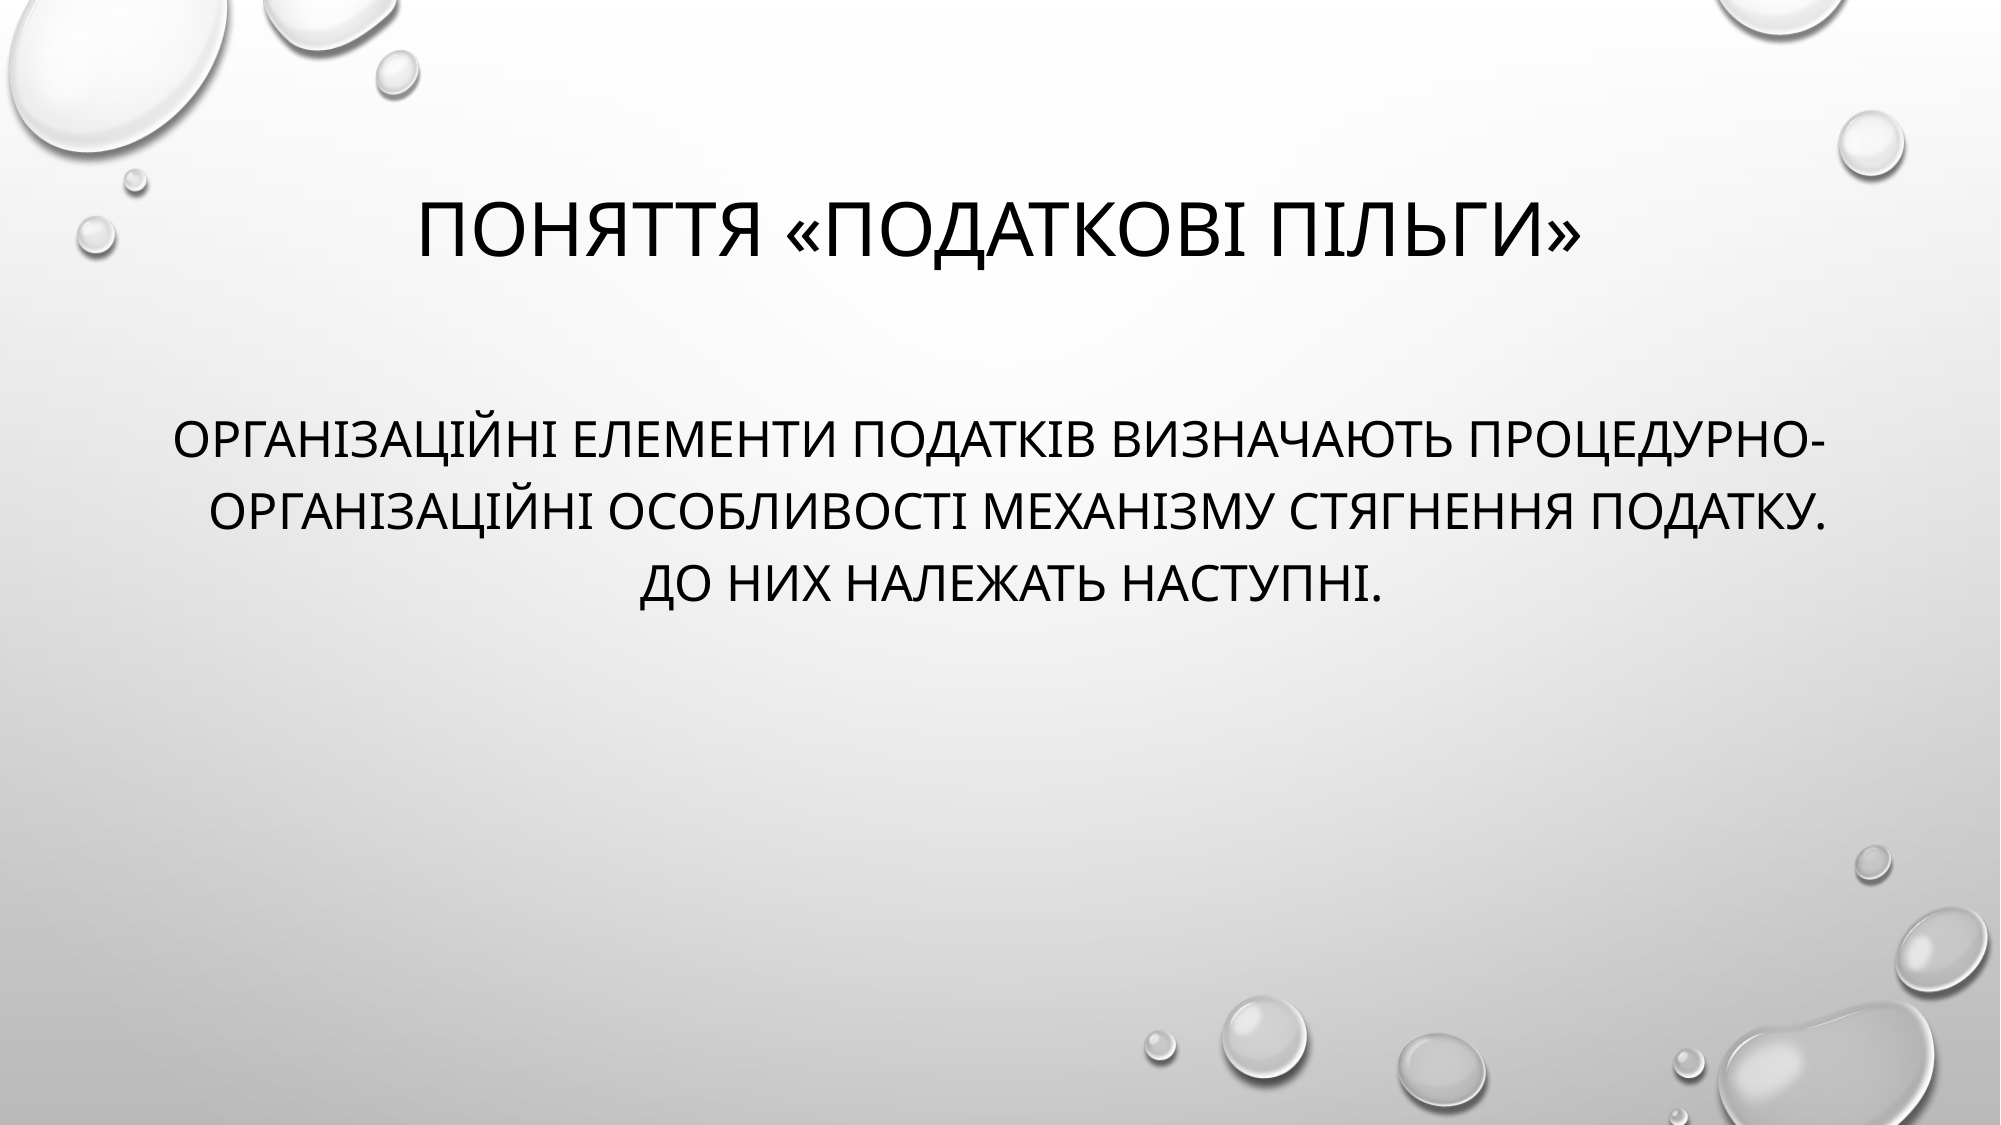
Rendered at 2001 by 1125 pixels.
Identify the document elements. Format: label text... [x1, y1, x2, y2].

title Поняття «податкові пільги» [149, 101, 1851, 364]
list Організаційні елементи податків визначають процедурно-організаційні особливості механізму стягнення податку. До них належать наступні. [149, 388, 1850, 739]
picture [0, 0, 2000, 1125]
